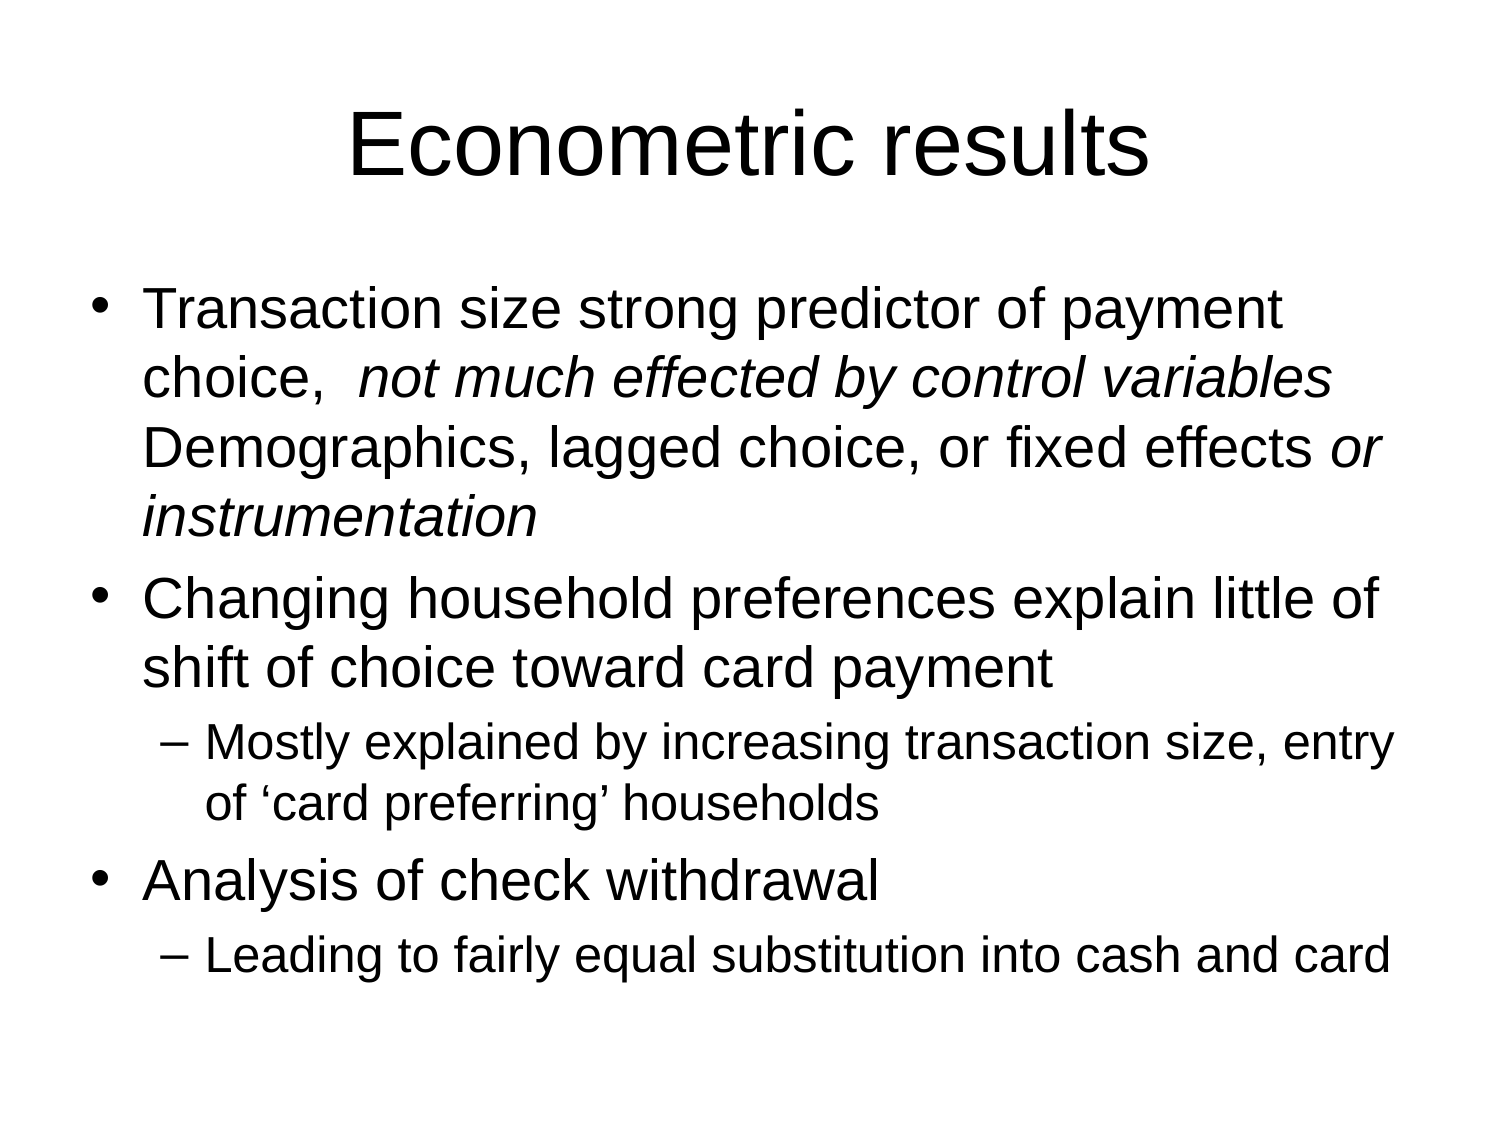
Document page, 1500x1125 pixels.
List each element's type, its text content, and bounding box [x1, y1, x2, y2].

title Econometric results [75, 45, 1425, 233]
list Transaction size strong predictor of payment choice, not much effected by control variables Demographics, lagged choice, or fixed effects or instrumentation Changing household preferences explain little of shift of choice toward card payment Mostly explained by increasing transaction size, entry of ‘card preferring’ households Analysis of check withdrawal Leading to fairly equal substitution into cash and card [75, 262, 1425, 1005]
